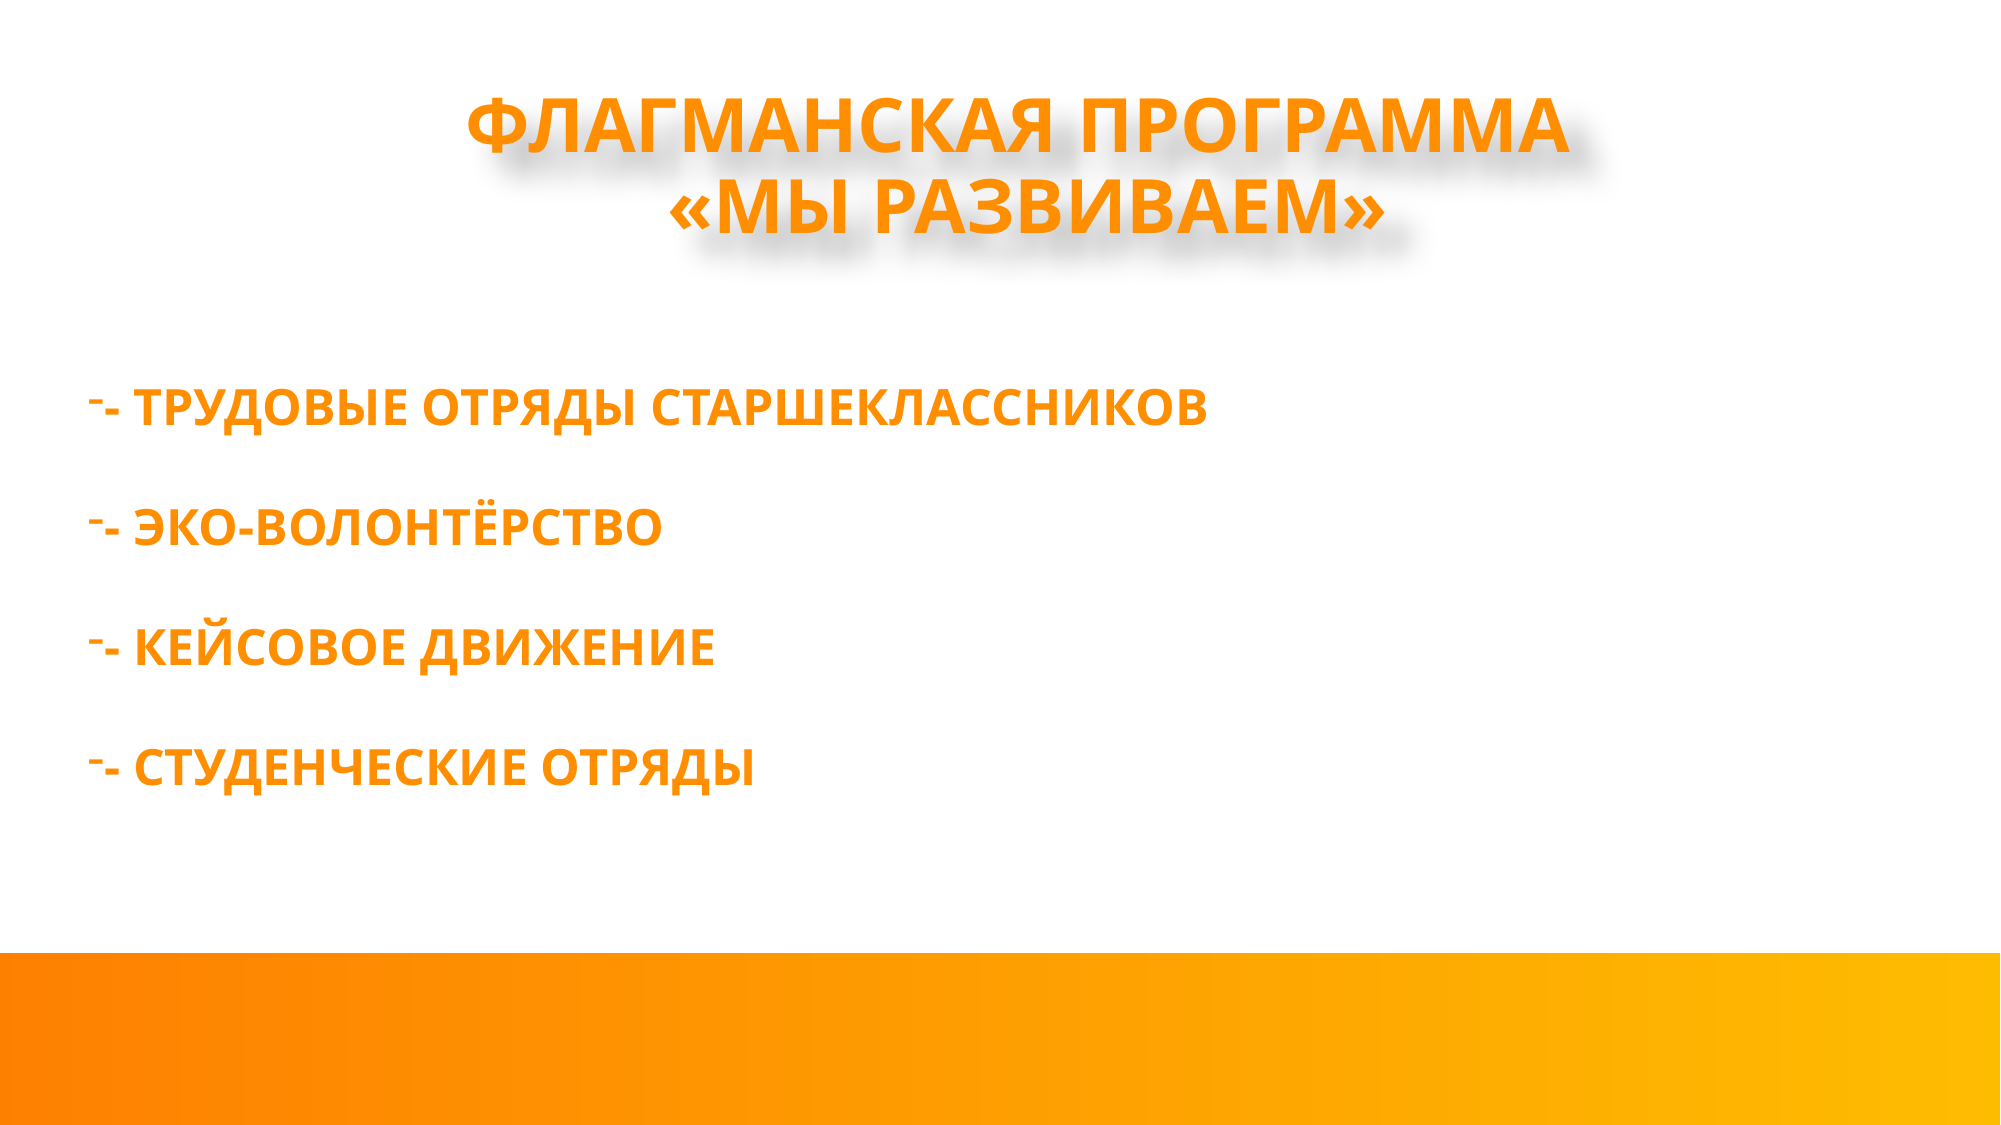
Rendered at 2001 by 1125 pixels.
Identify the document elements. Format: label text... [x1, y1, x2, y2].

picture [0, 953, 2000, 1125]
text_box - ТРУДОВЫЕ ОТРЯДЫ СТАРШЕКЛАССНИКОВ - ЭКО-ВОЛОНТЁРСТВО - КЕЙСОВОЕ ДВИЖЕНИЕ - СТУДЕНЧЕСКИЕ ОТРЯДЫ [72, 247, 1910, 893]
title ФЛАГМАНСКАЯ ПРОГРАММА «МЫ РАЗВИВАЕМ» [165, 59, 1891, 247]
